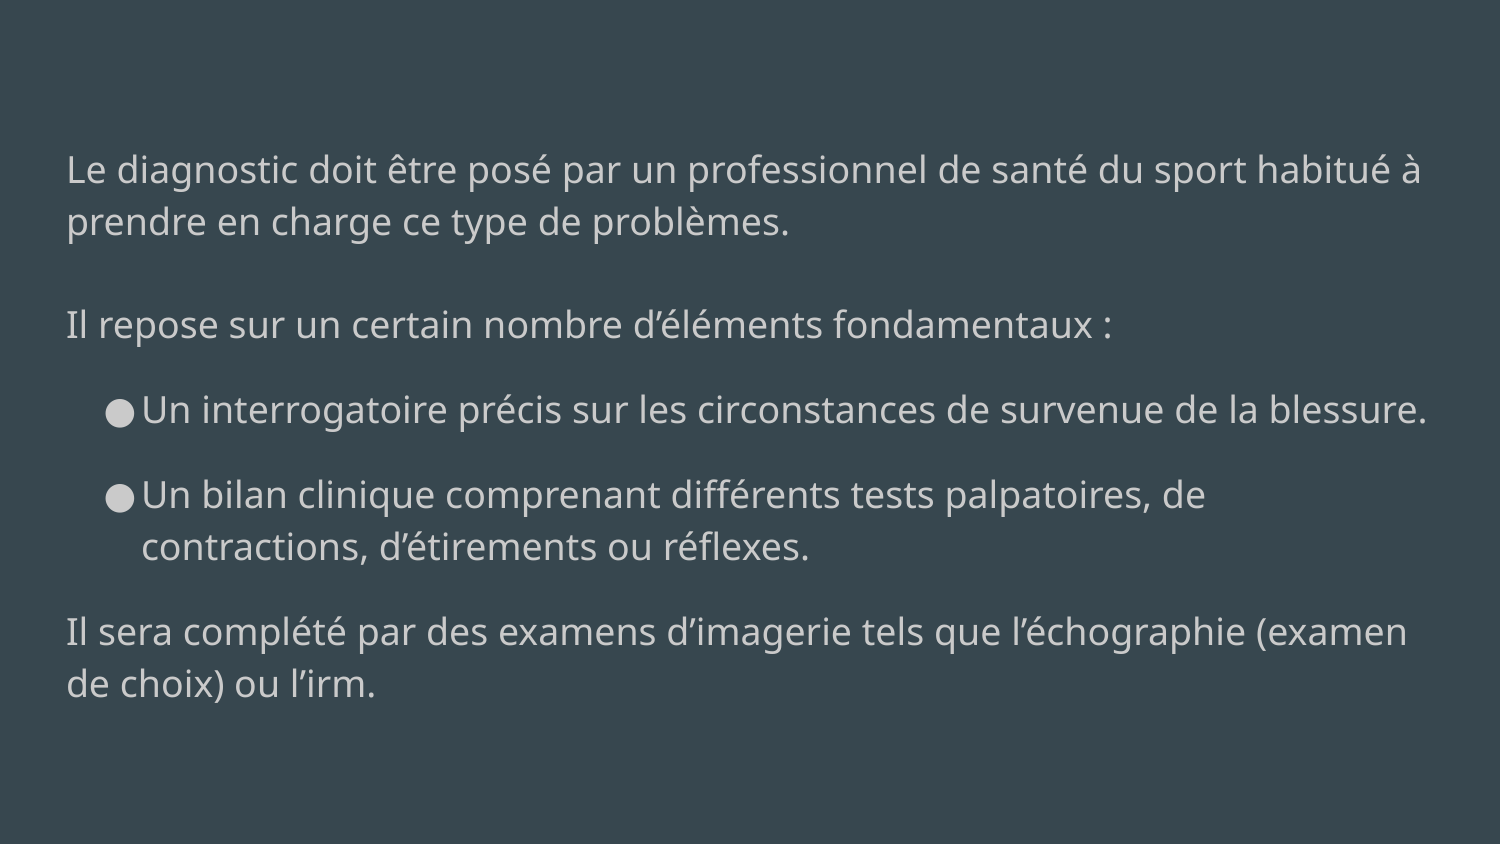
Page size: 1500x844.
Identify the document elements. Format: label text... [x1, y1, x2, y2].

list Le diagnostic doit être posé par un professionnel de santé du sport habitué à prendre en charge ce type de problèmes. Il repose sur un certain nombre d’éléments fondamentaux : Un interrogatoire précis sur les circonstances de survenue de la blessure. Un bilan clinique comprenant différents tests palpatoires, de contractions, d’étirements ou réflexes. Il sera complété par des examens d’imagerie tels que l’échographie (examen de choix) ou l’irm. [51, 46, 1449, 750]
